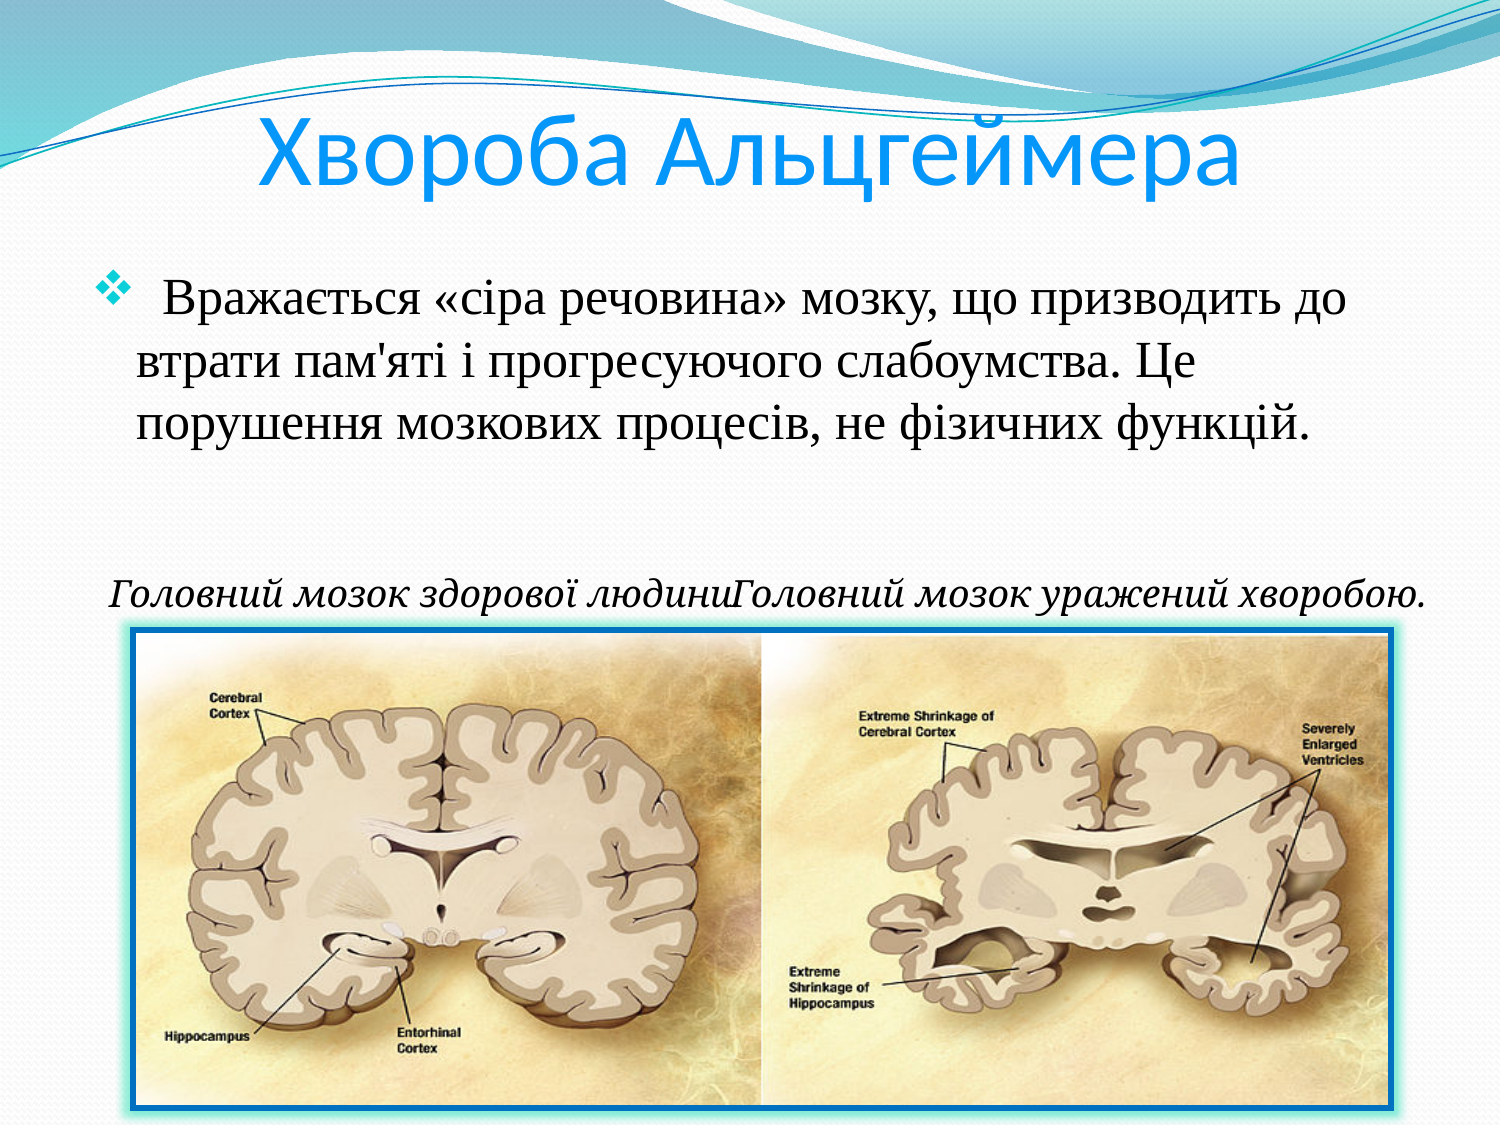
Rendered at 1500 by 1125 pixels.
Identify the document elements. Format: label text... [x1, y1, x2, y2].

title Хвороба Альцгеймера [88, 19, 1439, 207]
list Вражається «сіра речовина» мозку, що призводить до втрати пам'яті і прогресуючого слабоумства. Це порушення мозкових процесів, не фізичних функцій. [76, 255, 1425, 983]
text_box Головний мозок здорової людини. [94, 562, 696, 623]
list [135, 633, 1389, 1106]
text_box Головний мозок уражений хворобою. [696, 562, 1443, 623]
